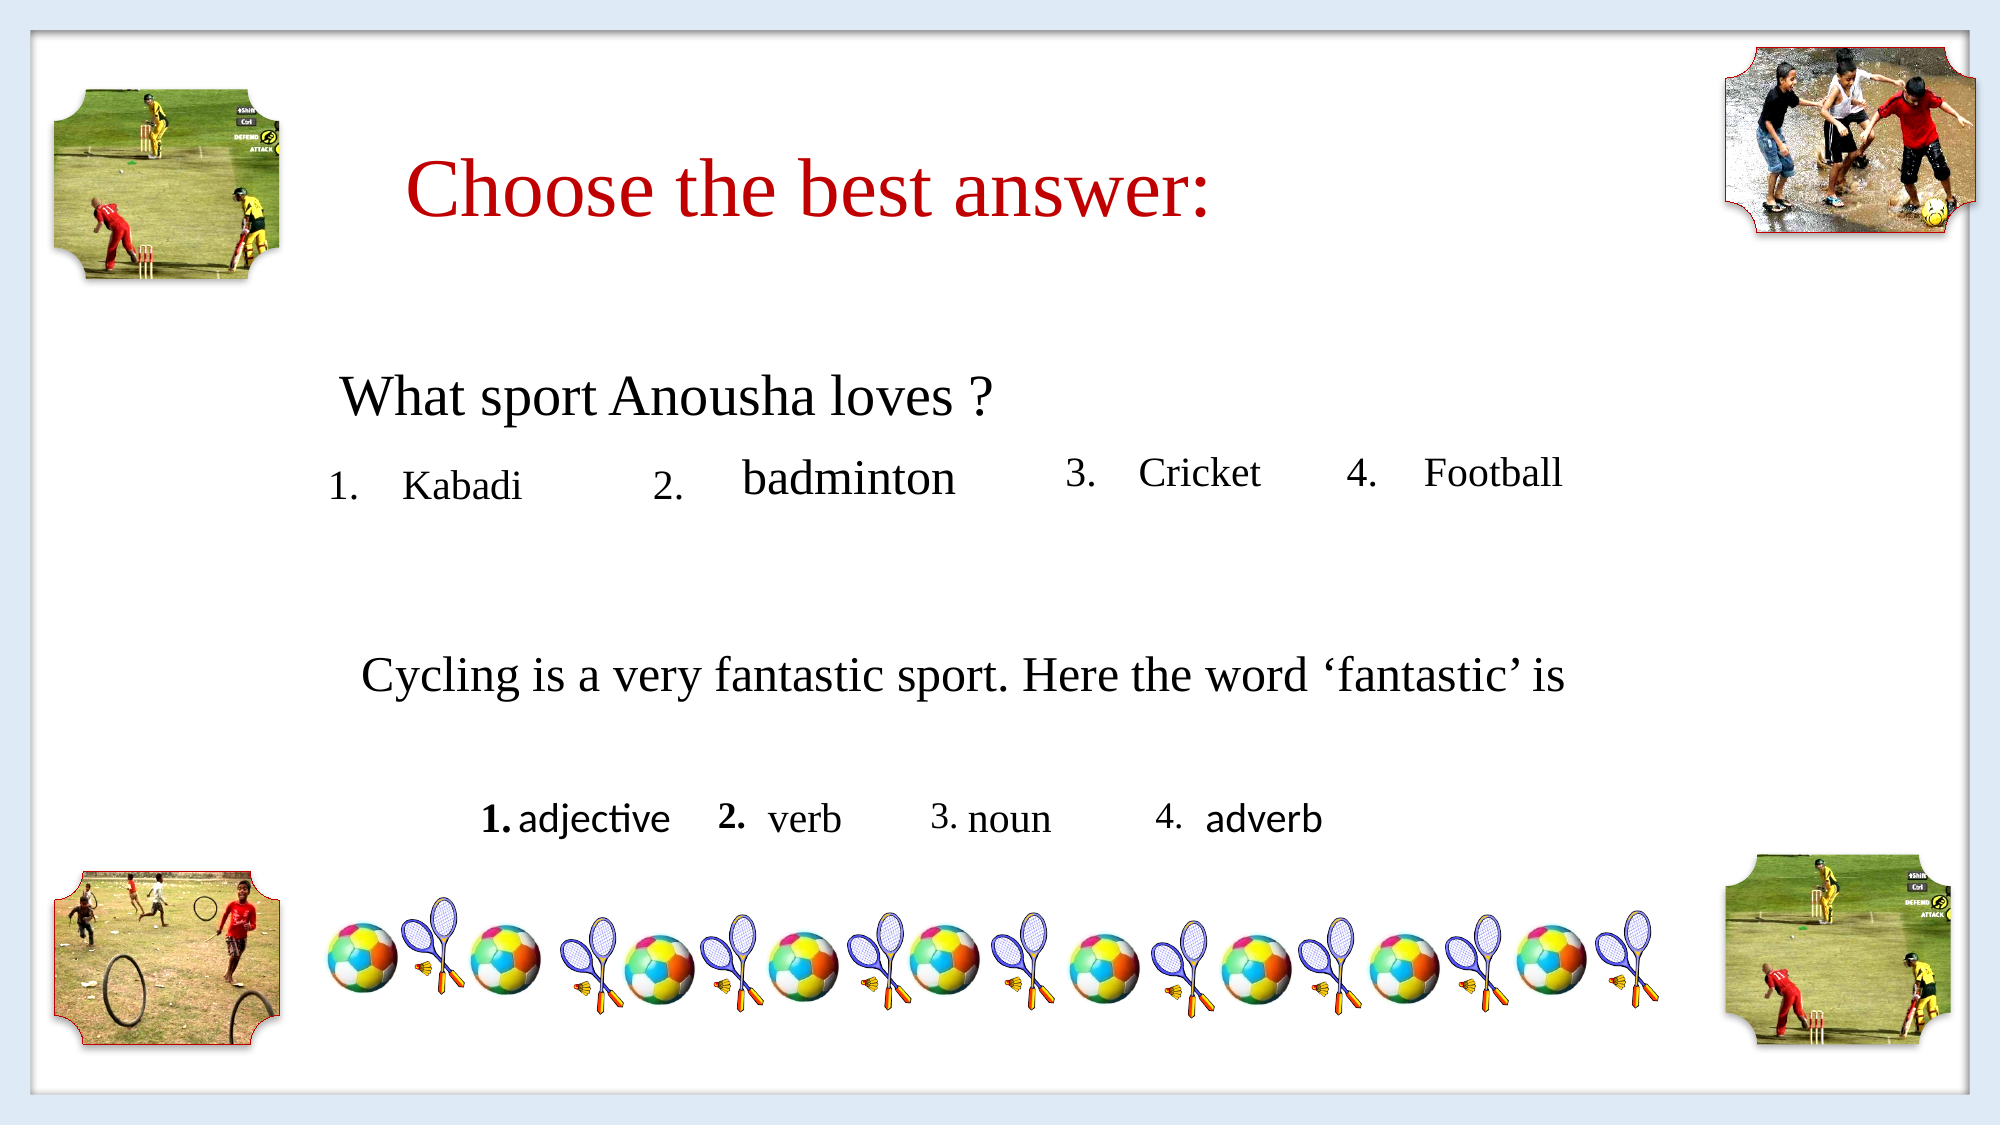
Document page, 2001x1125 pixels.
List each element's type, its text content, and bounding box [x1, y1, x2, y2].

text_box noun [953, 783, 1091, 849]
text_box 1. [465, 783, 503, 849]
text_box adverb [1190, 783, 1354, 849]
text_box 2. [703, 783, 753, 844]
text_box 4. [1140, 783, 1190, 844]
text_box adjective [503, 783, 691, 849]
picture [54, 89, 280, 280]
picture [1725, 854, 1951, 1045]
text_box Choose the best answer: [390, 125, 1401, 241]
text_box 3. [1049, 437, 1100, 503]
picture [1725, 47, 1976, 233]
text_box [324, 903, 1681, 1013]
text_box Cycling is a very fantastic sport. Here the word ‘fantastic’ is [347, 634, 1628, 710]
picture [54, 871, 280, 1045]
text_box Cricket [1100, 437, 1300, 503]
text_box 4. [1312, 437, 1413, 503]
text_box Football [1413, 437, 1600, 503]
text_box 3. [915, 783, 953, 844]
text_box 2. [637, 450, 700, 515]
text_box [0, 0, 2000, 1125]
text_box Kabadi [375, 450, 563, 515]
text_box 1. [312, 450, 375, 515]
text_box verb [753, 783, 916, 849]
text_box badminton [699, 437, 1000, 513]
text_box What sport Anousha loves ? [324, 350, 1488, 435]
